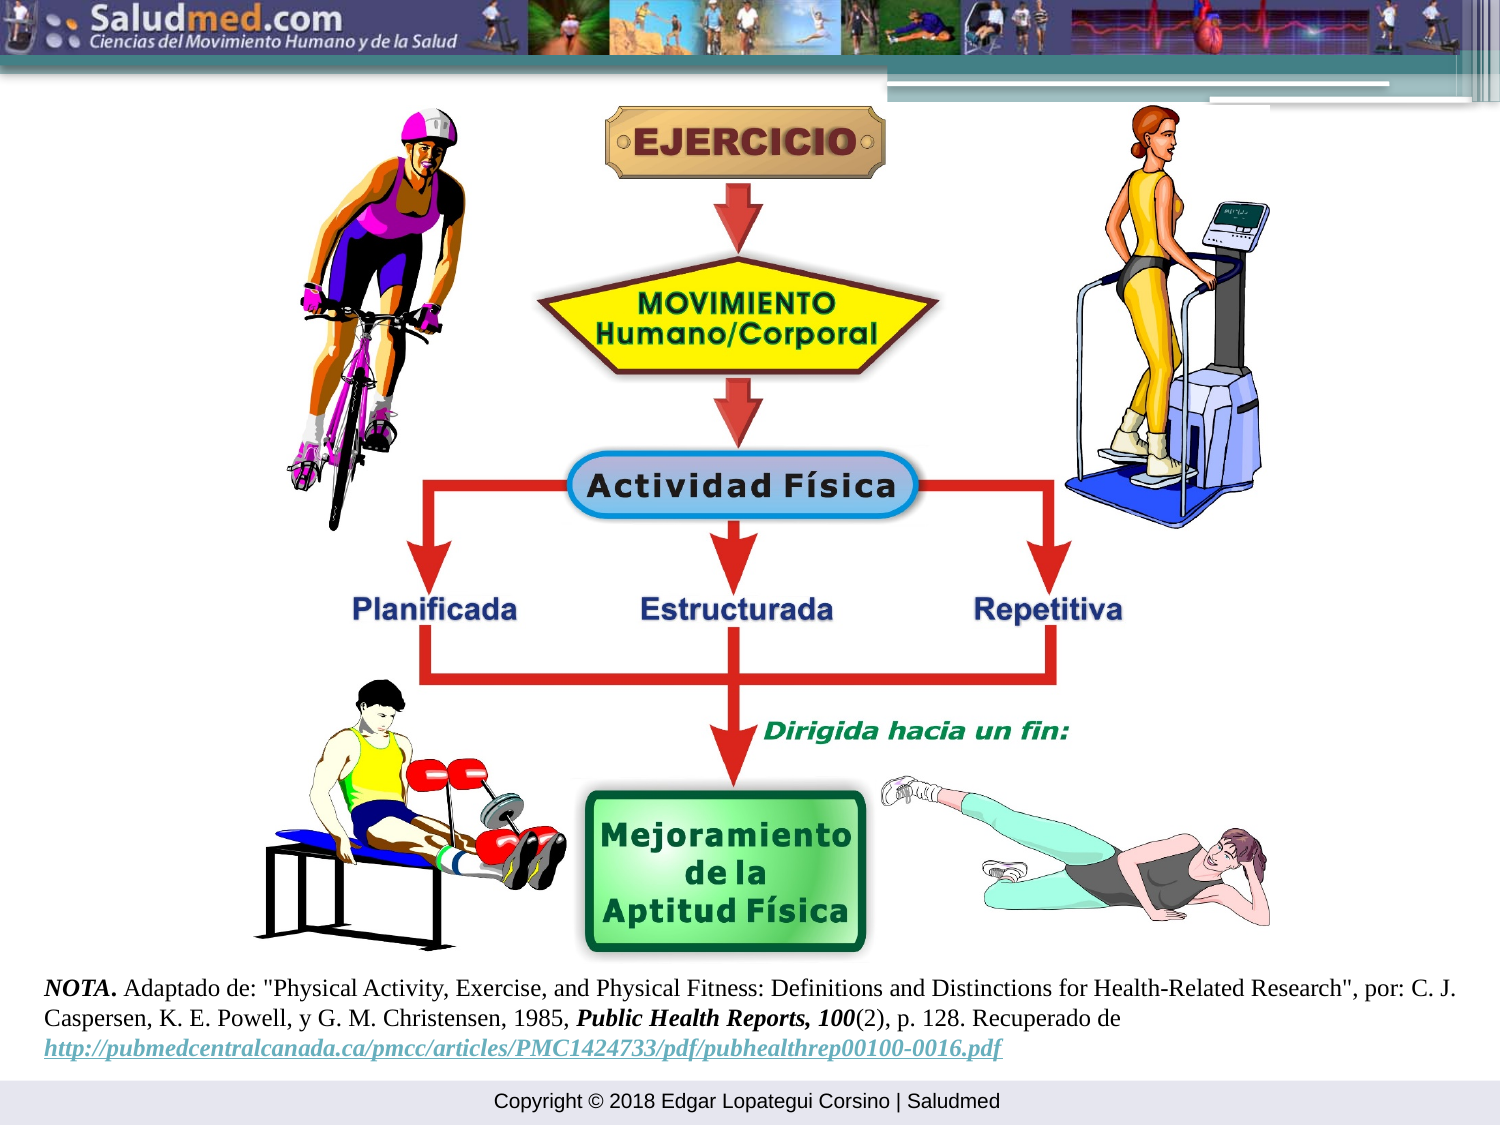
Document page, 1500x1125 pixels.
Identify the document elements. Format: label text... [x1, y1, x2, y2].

picture [0, 0, 1460, 55]
picture [253, 105, 1270, 965]
text_box NOTA. Adaptado de: "Physical Activity, Exercise, and Physical Fitness: Definitions and Distinctions for Health-Related Research", por: C. J. Caspersen, K. E. Powell, y G. M. Christensen, 1985, Public Health Reports, 100(2), p. 128. Recuperado de http://pubmedcentralcanada.ca/pmcc/articles/PMC1424733/pdf/pubhealthrep00100-0016.pdf [29, 964, 1500, 1059]
